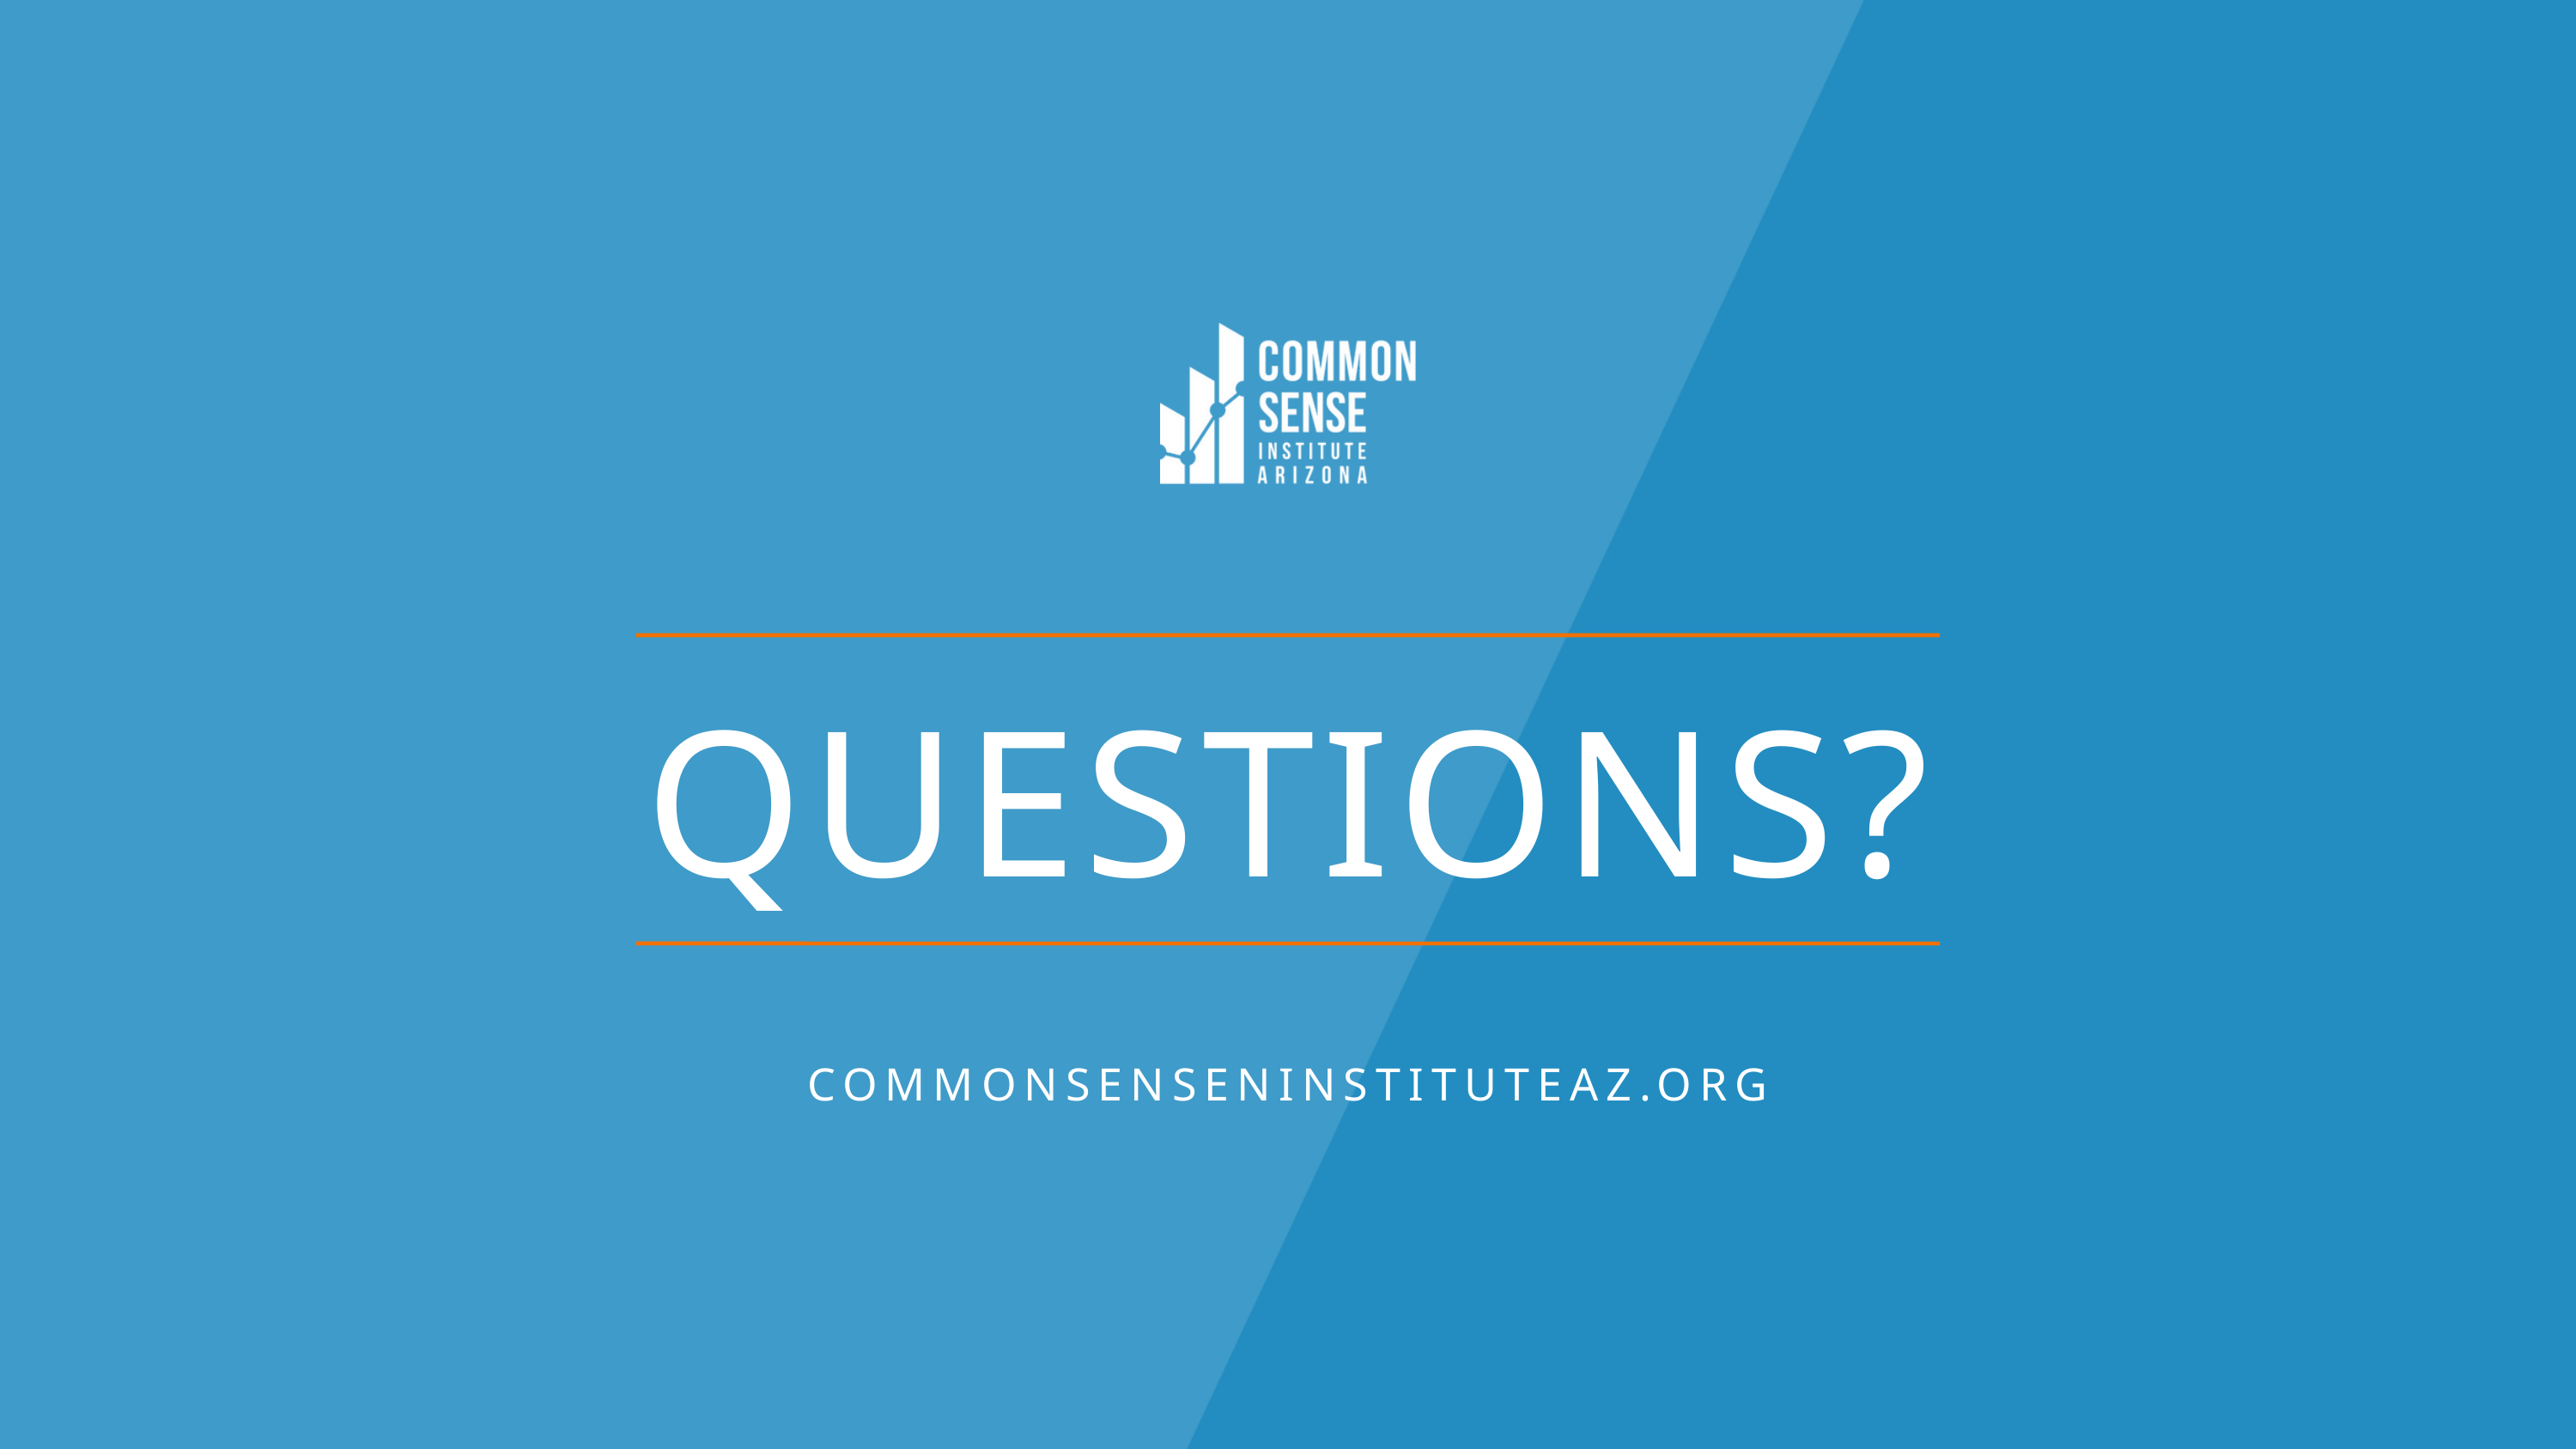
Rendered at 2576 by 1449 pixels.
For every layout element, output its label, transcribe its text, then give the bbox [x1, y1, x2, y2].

text_box COMMONSENSENINSTITUTEAZ.ORG [734, 1047, 1841, 1111]
text_box QUESTIONS? [380, 634, 2196, 918]
text_box [1160, 286, 1416, 543]
text_box [0, 0, 1864, 1449]
